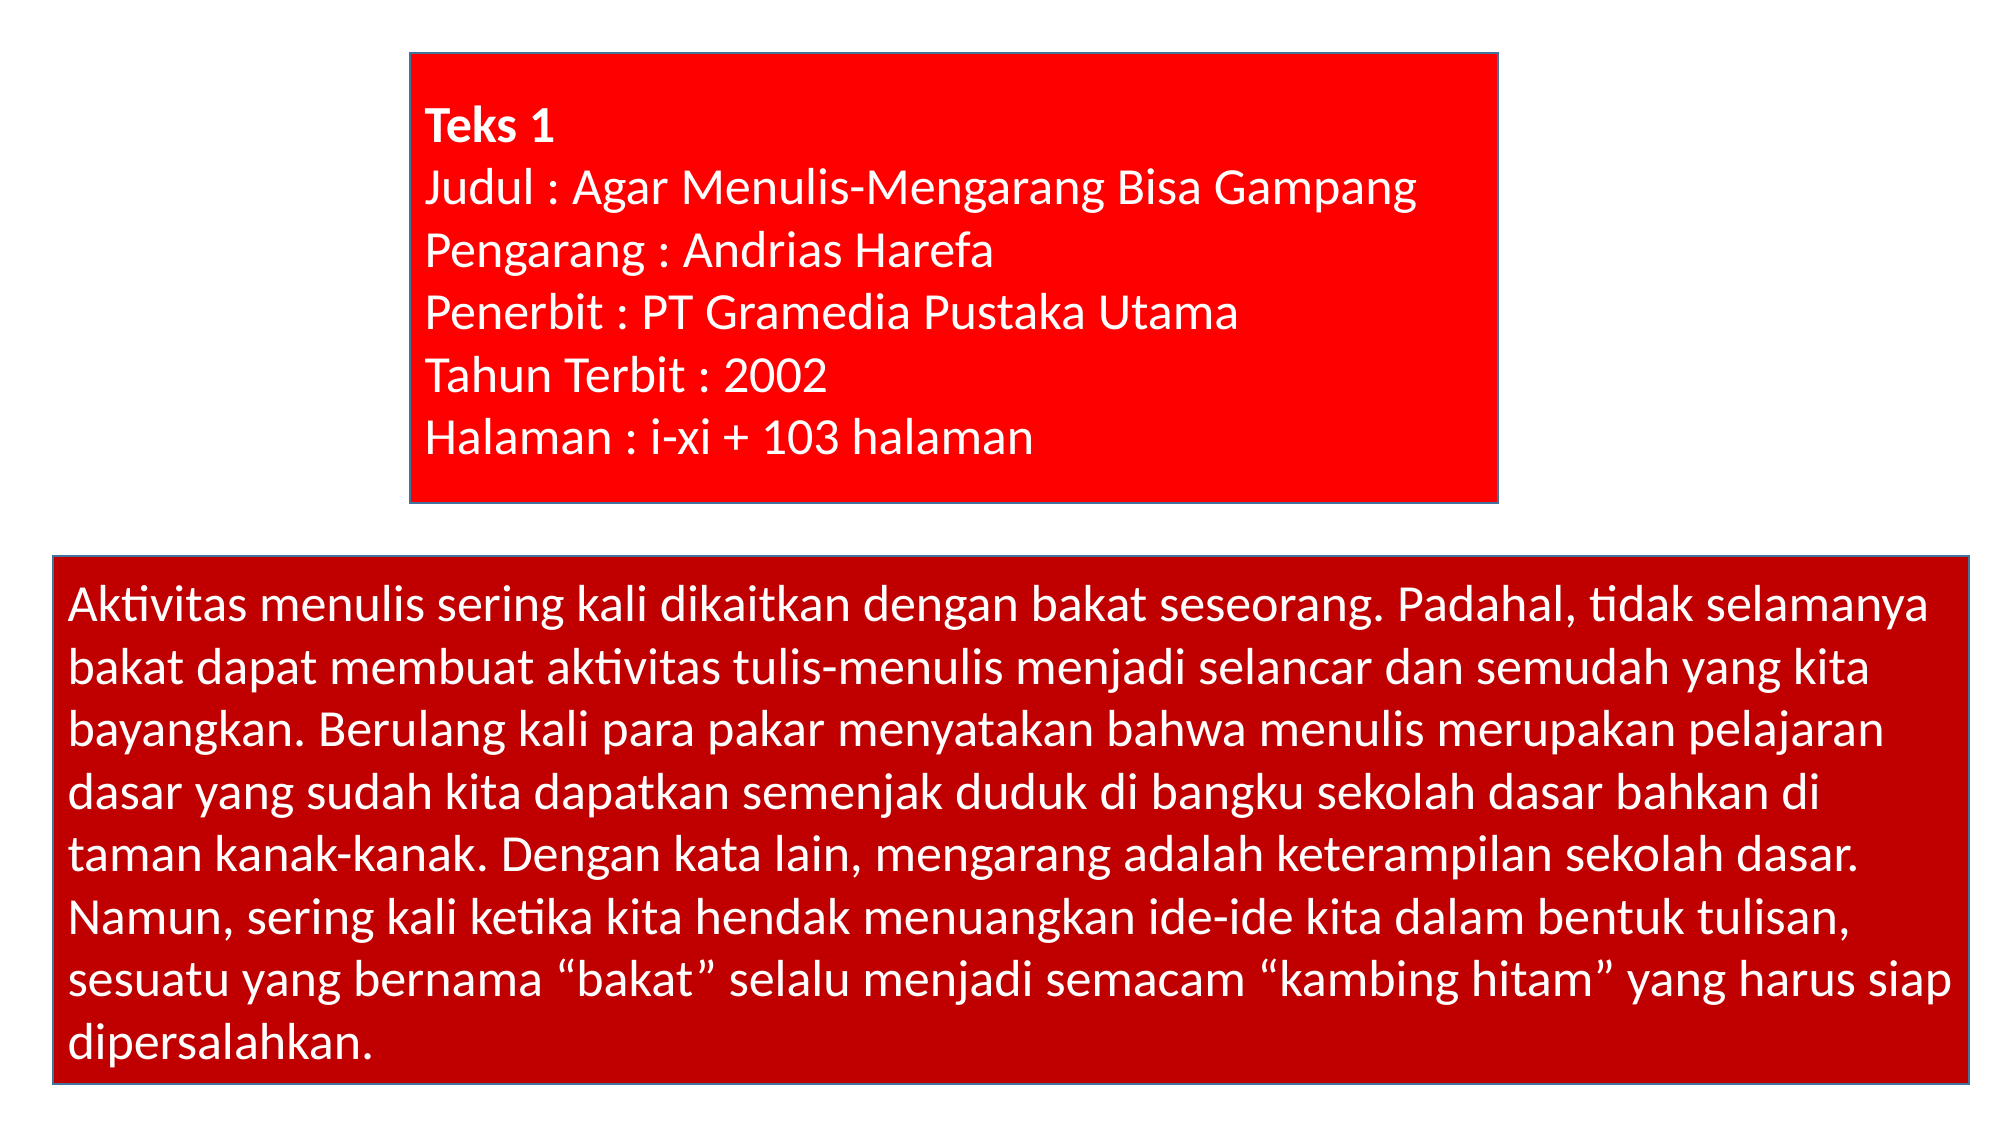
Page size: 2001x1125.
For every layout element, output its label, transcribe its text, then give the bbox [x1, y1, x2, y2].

text_box Aktivitas menulis sering kali dikaitkan dengan bakat seseorang. Padahal, tidak selamanya bakat dapat membuat aktivitas tulis-menulis menjadi selancar dan semudah yang kita bayangkan. Berulang kali para pakar menyatakan bahwa menulis merupakan pelajaran dasar yang sudah kita dapatkan semenjak duduk di bangku sekolah dasar bahkan di taman kanak-kanak. Dengan kata lain, mengarang adalah keterampilan sekolah dasar. Namun, sering kali ketika kita hendak menuangkan ide-ide kita dalam bentuk tulisan, sesuatu yang bernama “bakat” selalu menjadi semacam “kambing hitam” yang harus siap dipersalahkan. [52, 555, 1970, 1085]
text_box Teks 1 Judul : Agar Menulis-Mengarang Bisa Gampang Pengarang : Andrias Harefa Penerbit : PT Gramedia Pustaka Utama Tahun Terbit : 2002 Halaman : i-xi + 103 halaman [409, 52, 1499, 504]
